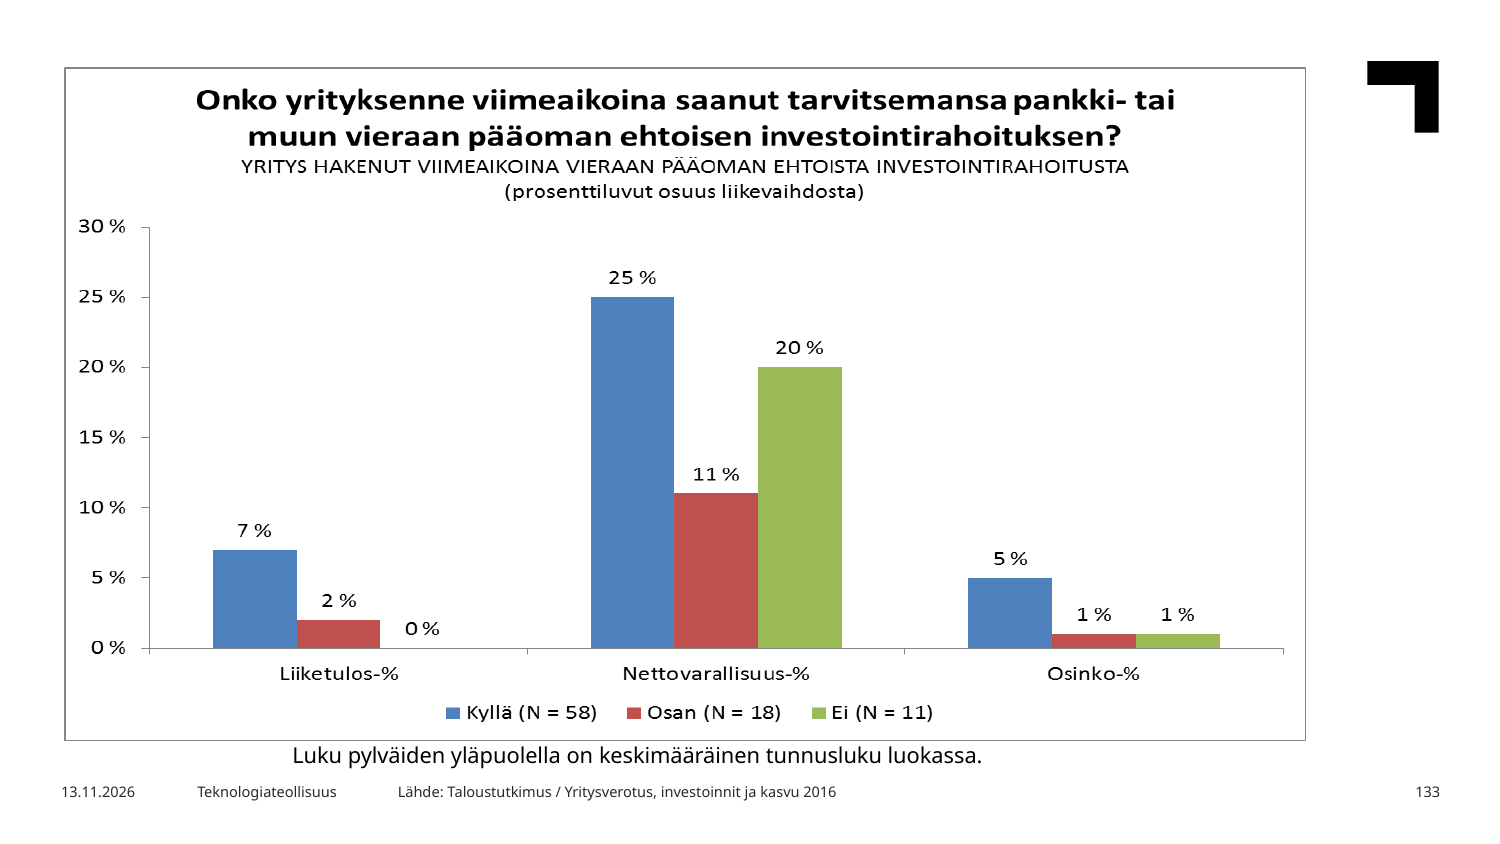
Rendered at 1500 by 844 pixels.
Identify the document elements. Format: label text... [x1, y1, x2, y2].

text_box Luku pylväiden yläpuolella on keskimääräinen tunnusluku luokassa. [277, 749, 1187, 775]
footer Teknologiateollisuus [182, 775, 382, 803]
slide_number 133 [1313, 775, 1456, 803]
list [64, 67, 1306, 741]
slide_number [46, 775, 182, 803]
list Lähde: Taloustutkimus / Yritysverotus, investoinnit ja kasvu 2016 [382, 775, 963, 803]
